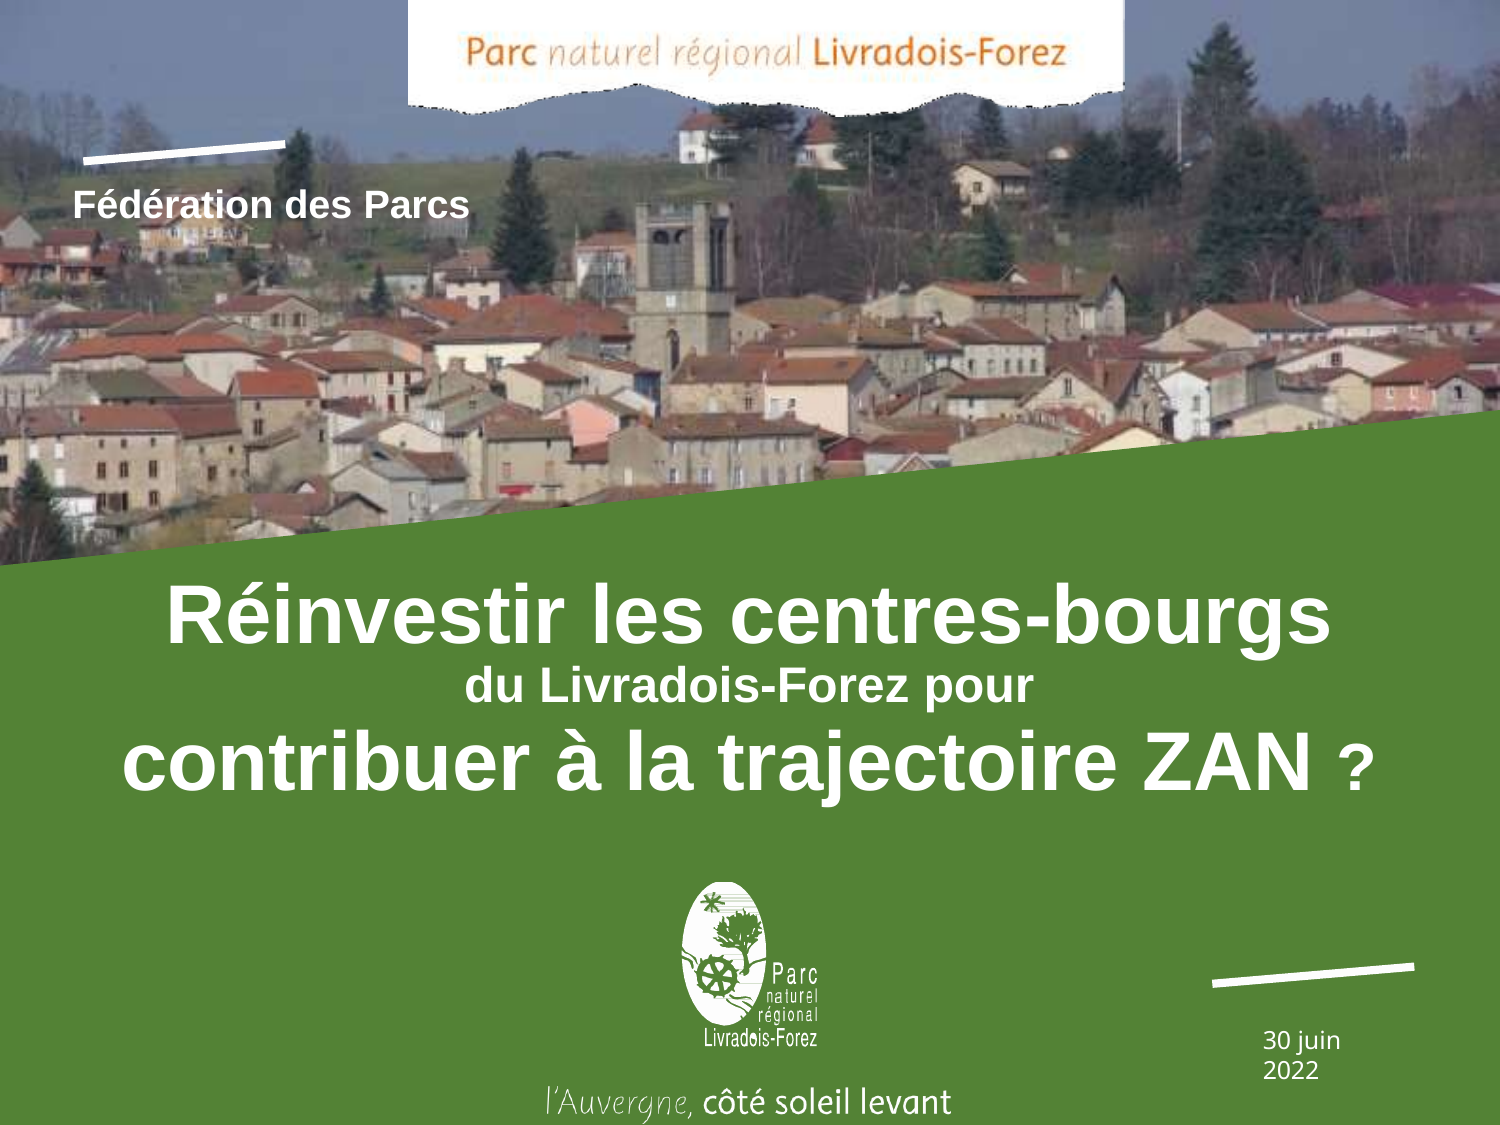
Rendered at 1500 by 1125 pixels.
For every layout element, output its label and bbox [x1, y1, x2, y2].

text_box [0, 0, 1500, 1125]
text_box [82, 0, 1125, 166]
